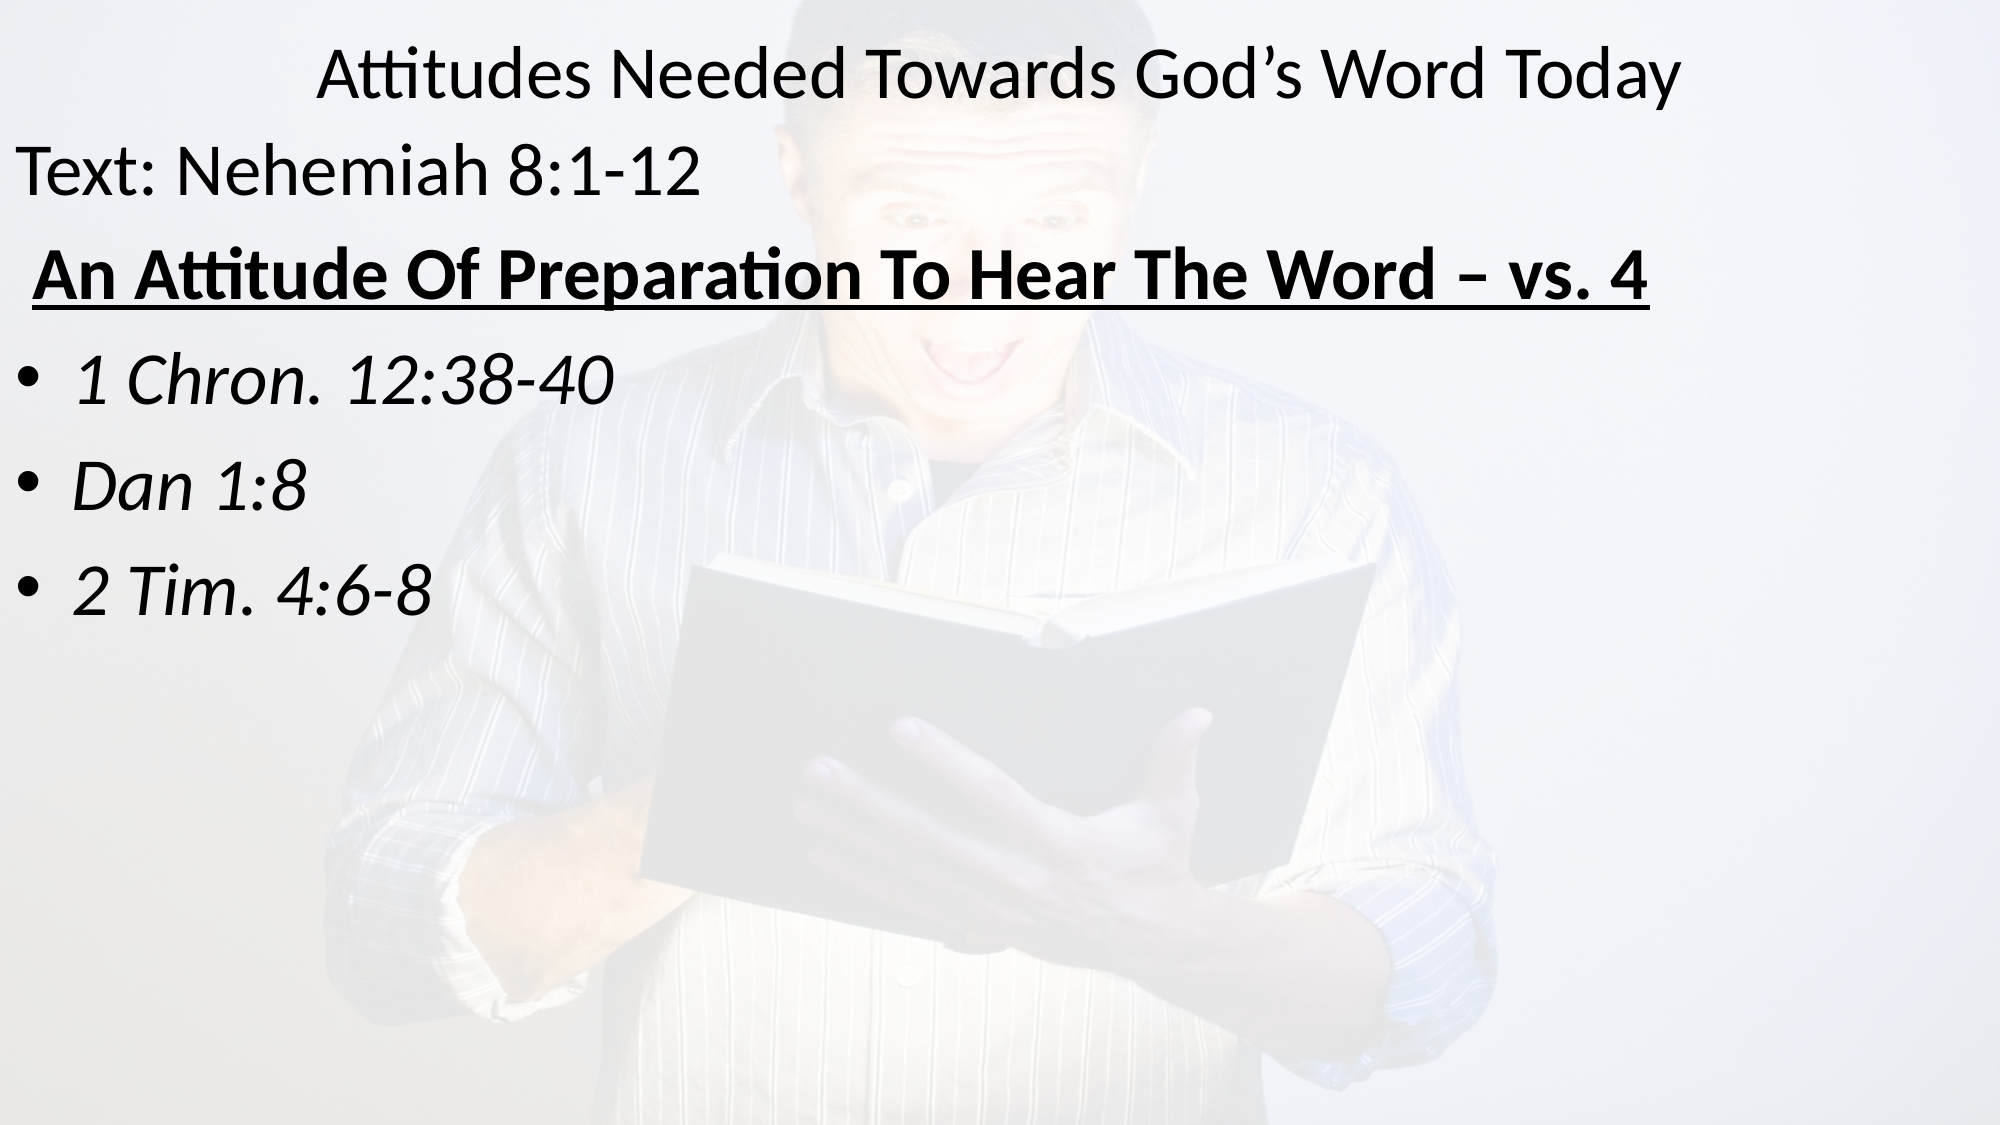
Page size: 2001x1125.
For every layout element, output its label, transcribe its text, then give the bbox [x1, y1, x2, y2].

title Attitudes Needed Towards God’s Word Today [249, 0, 1750, 112]
list Text: Nehemiah 8:1-12 An Attitude Of Preparation To Hear The Word – vs. 4 1 Chron. 12:38-40 Dan 1:8 2 Tim. 4:6-8 [0, 112, 2000, 1125]
